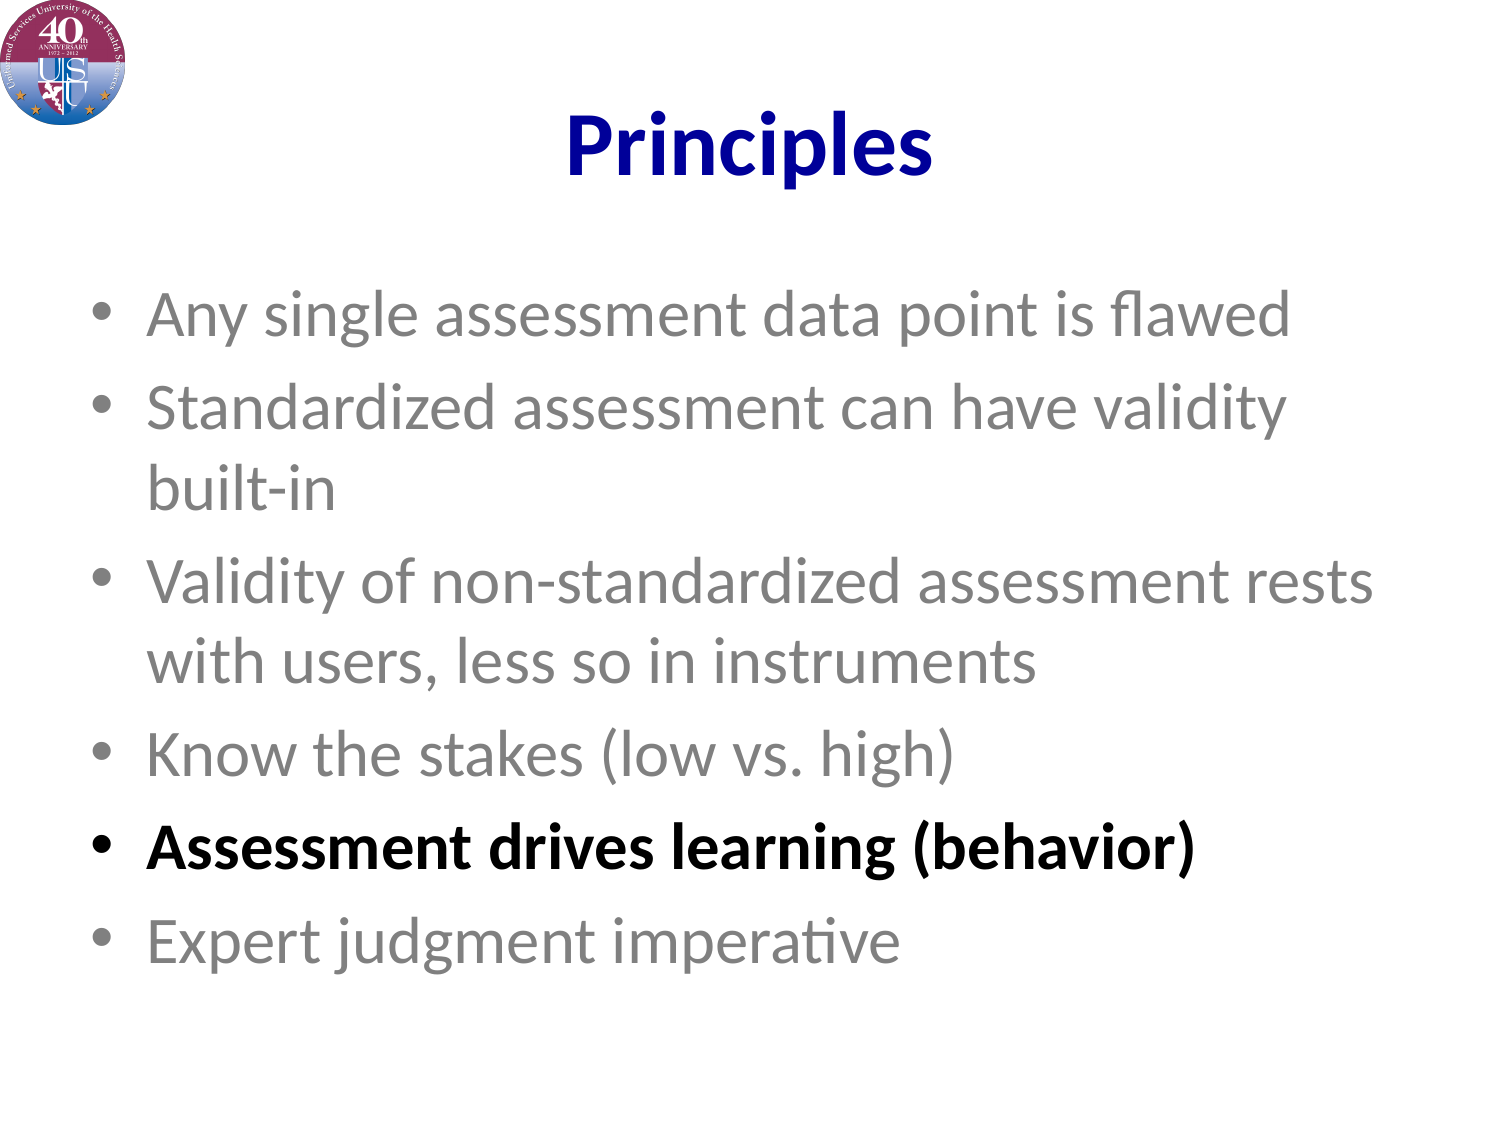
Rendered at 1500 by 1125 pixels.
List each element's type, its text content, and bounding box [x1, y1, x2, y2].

title Principles [75, 45, 1425, 233]
picture [0, 0, 125, 125]
list Any single assessment data point is flawed Standardized assessment can have validity built-in Validity of non-standardized assessment rests with users, less so in instruments Know the stakes (low vs. high) Assessment drives learning (behavior) Expert judgment imperative [75, 262, 1425, 1005]
